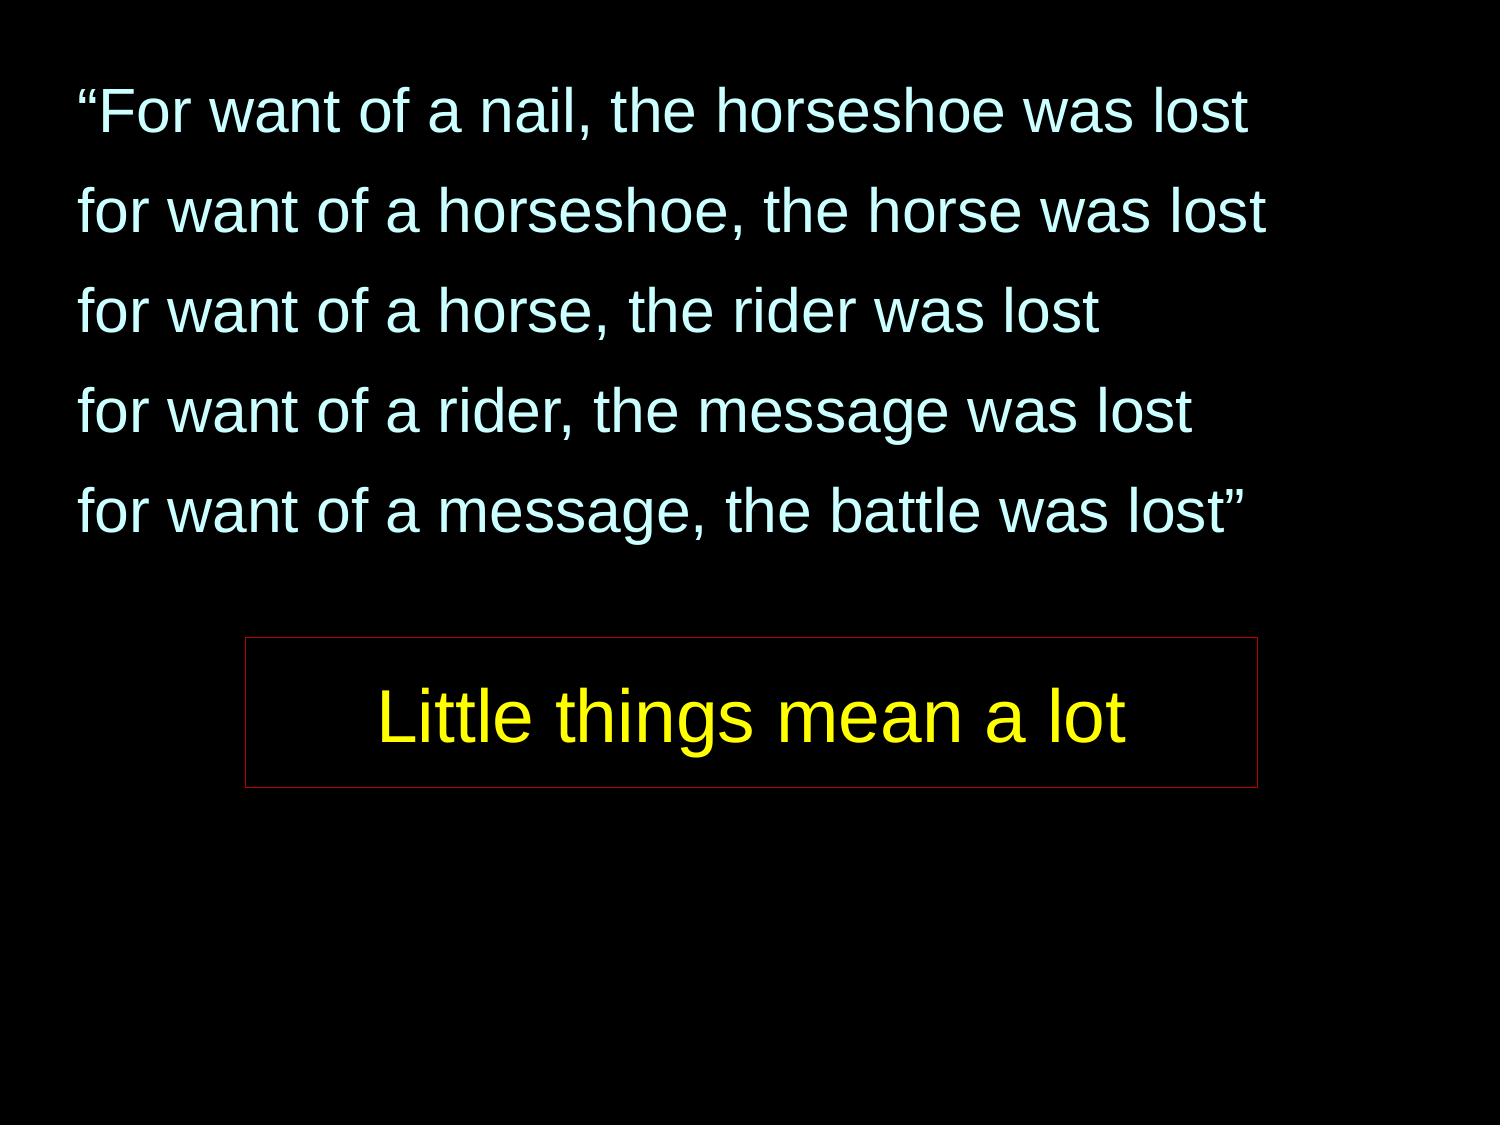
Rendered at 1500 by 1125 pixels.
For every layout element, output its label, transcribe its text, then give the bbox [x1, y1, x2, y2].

text_box Little things mean a lot [244, 635, 1259, 789]
list “For want of a nail, the horseshoe was lost for want of a horseshoe, the horse was lost for want of a horse, the rider was lost for want of a rider, the message was lost for want of a message, the battle was lost” [62, 62, 1438, 1025]
